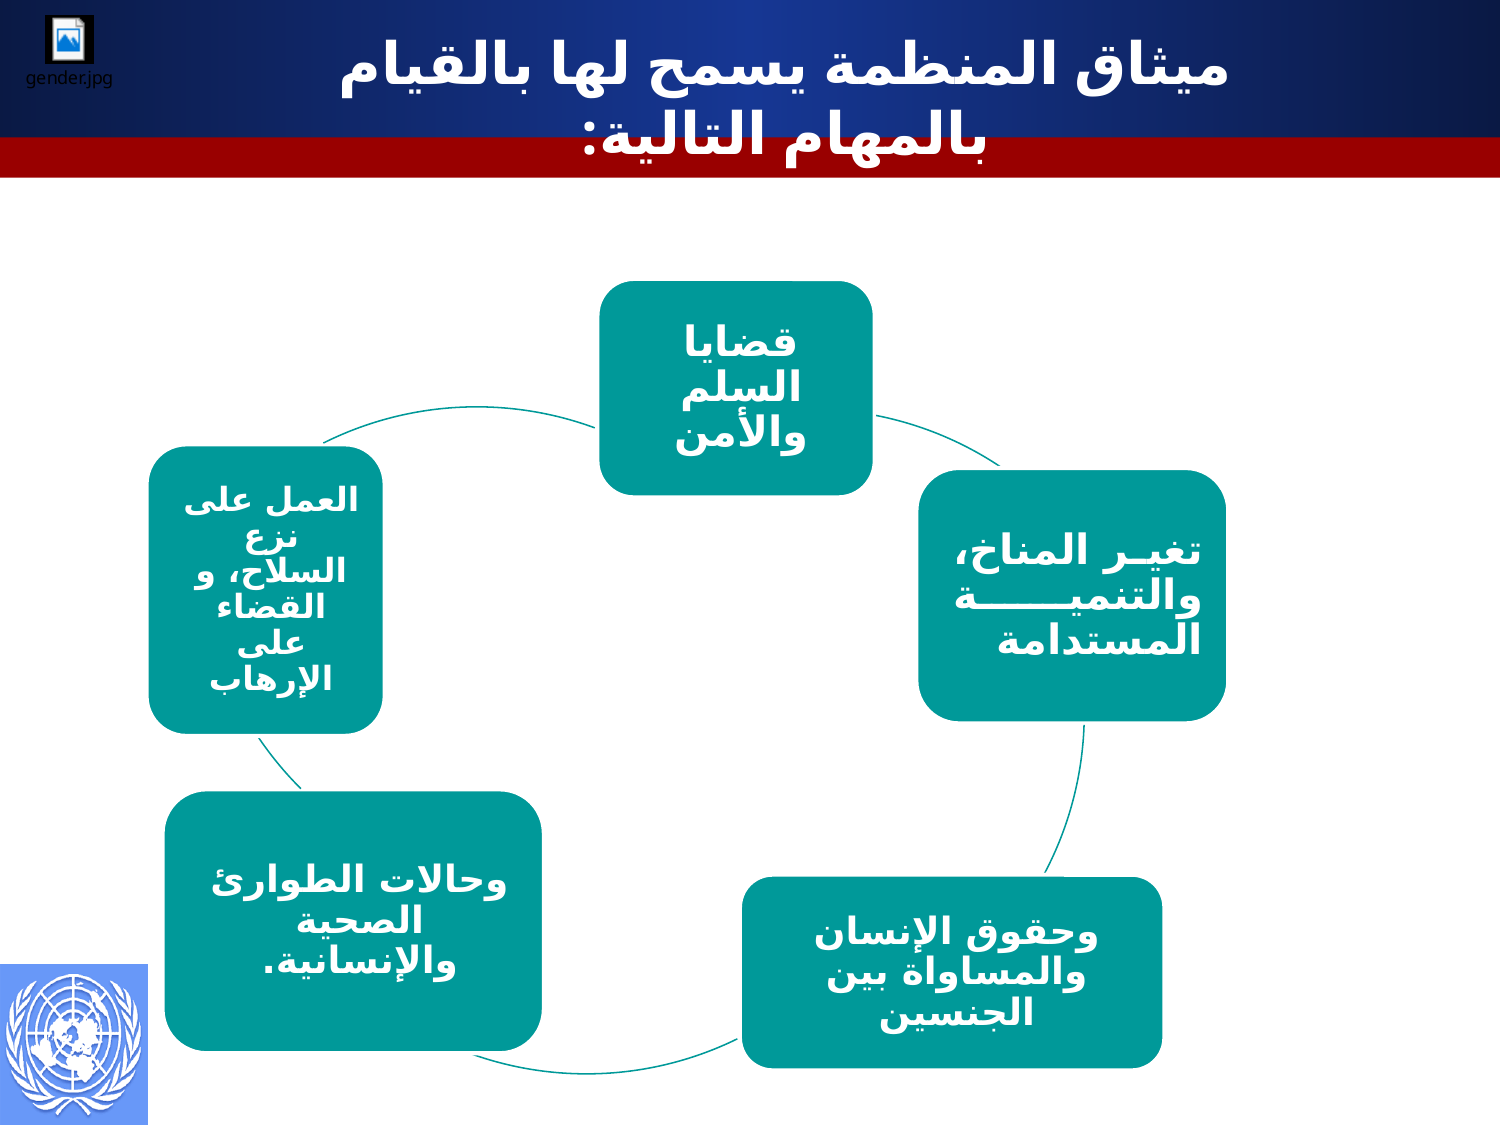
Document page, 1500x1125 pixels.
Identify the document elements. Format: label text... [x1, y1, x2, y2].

picture [0, 963, 148, 1125]
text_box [14, 14, 123, 96]
text_box ميثاق المنظمة يسمح لها بالقيام بالمهام التالية: [230, 19, 1341, 174]
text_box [135, 266, 1400, 1071]
